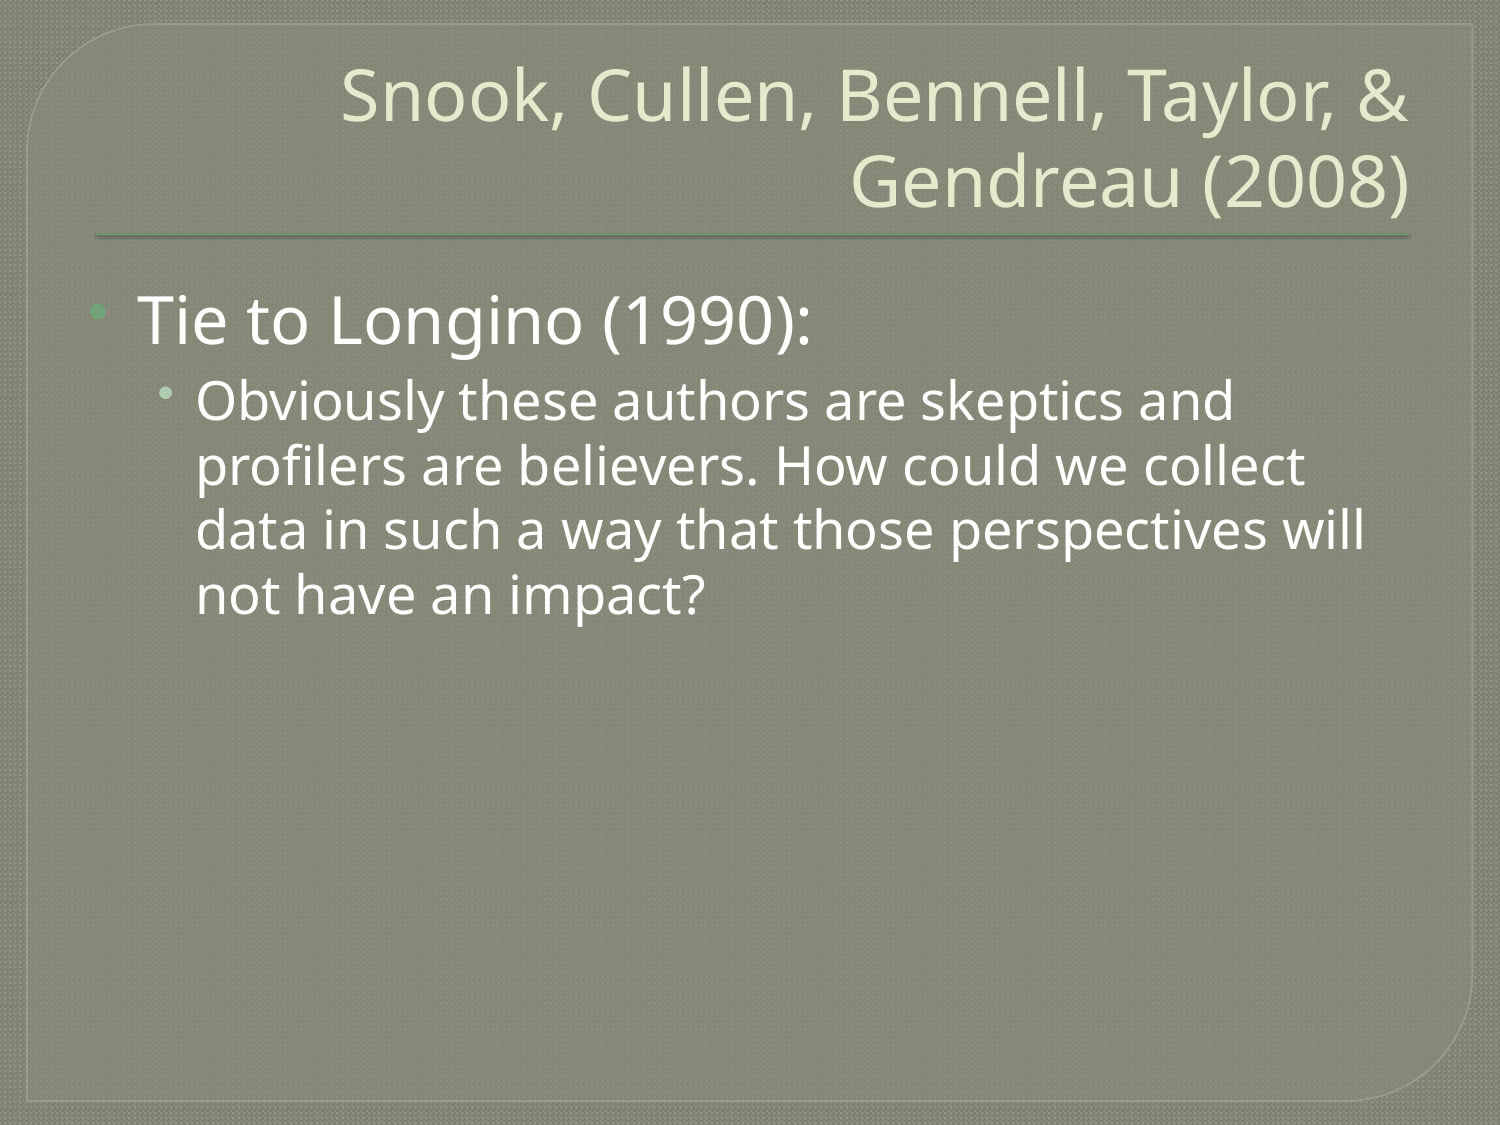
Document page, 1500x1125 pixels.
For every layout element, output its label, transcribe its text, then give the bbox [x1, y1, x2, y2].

title Snook, Cullen, Bennell, Taylor, & Gendreau (2008) [75, 41, 1425, 230]
list Tie to Longino (1990): Obviously these authors are skeptics and profilers are believers. How could we collect data in such a way that those perspectives will not have an impact? [75, 270, 1425, 1013]
